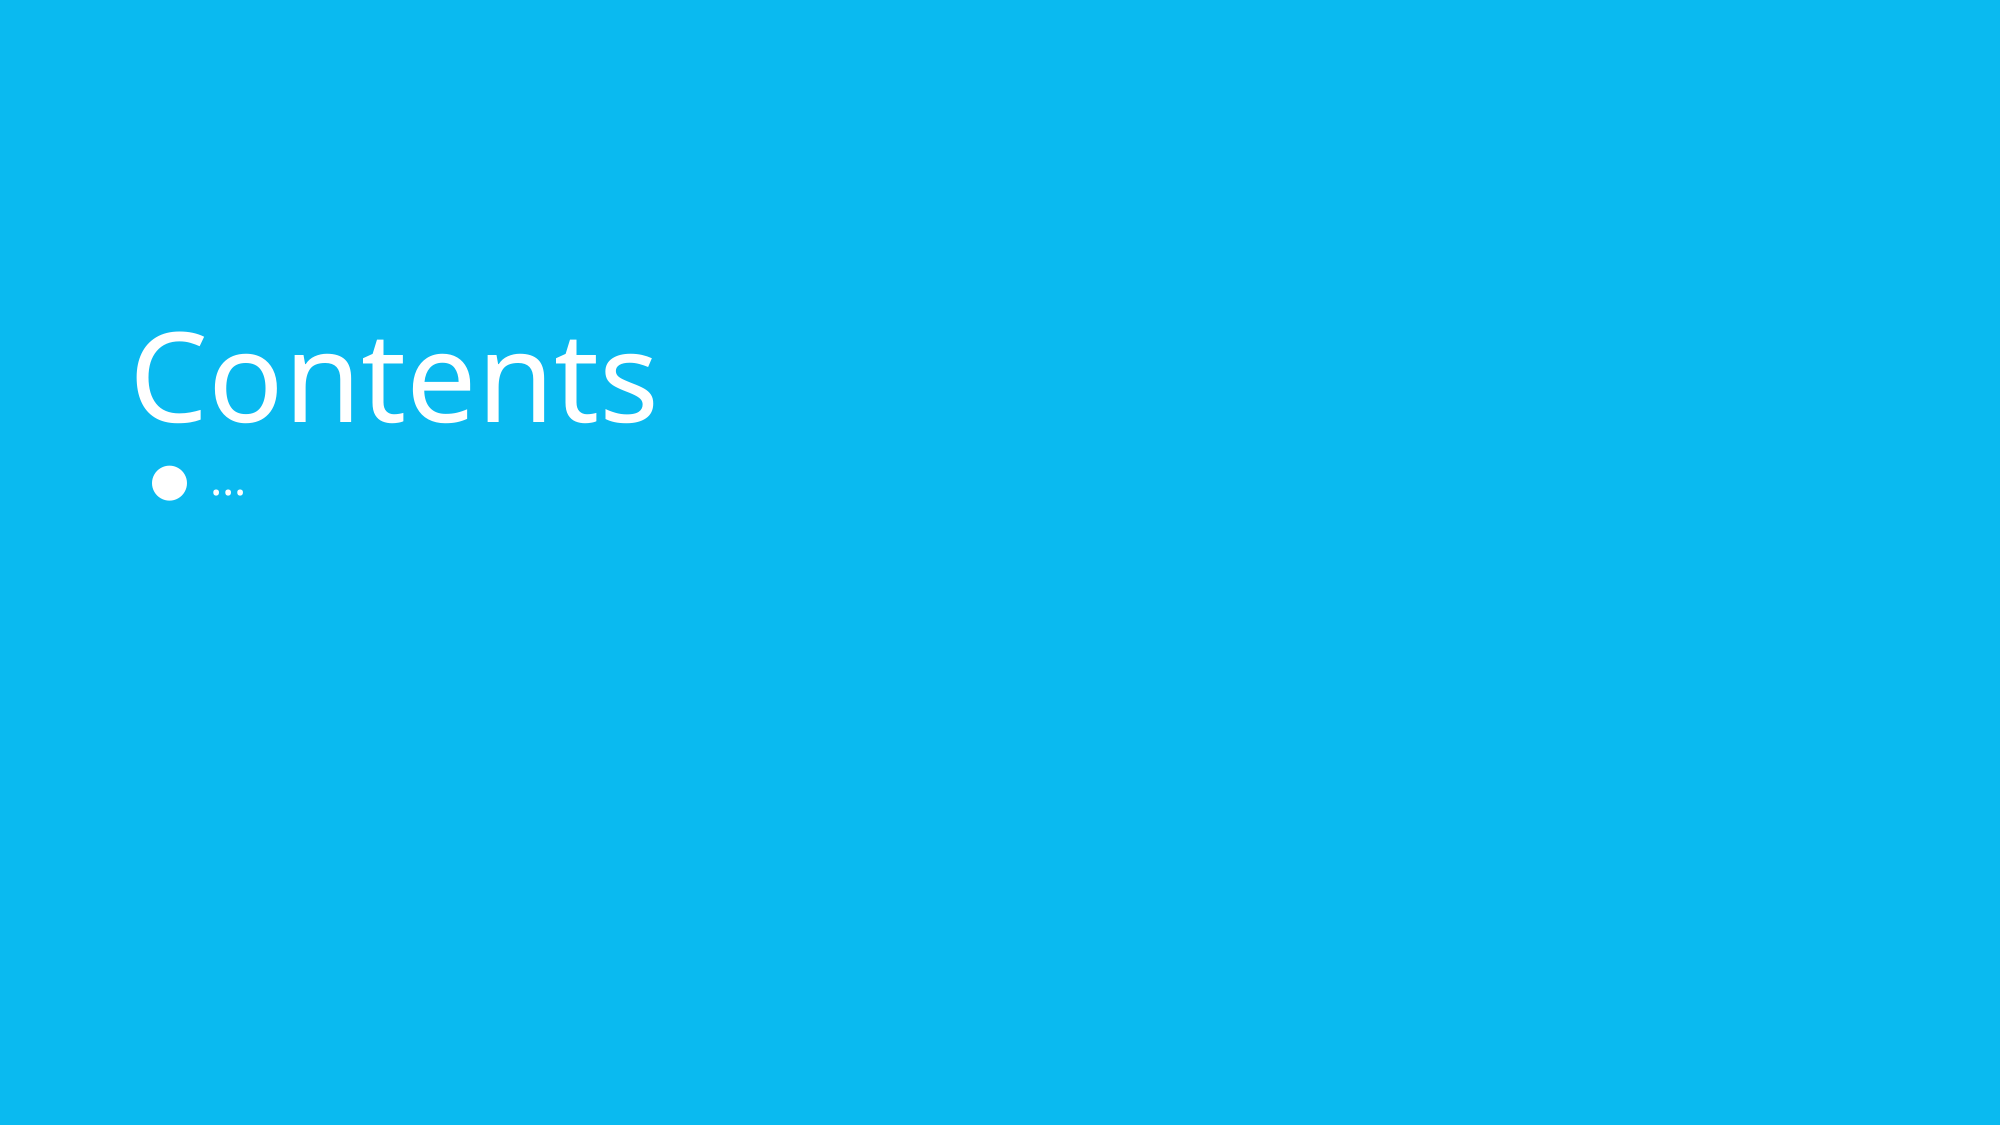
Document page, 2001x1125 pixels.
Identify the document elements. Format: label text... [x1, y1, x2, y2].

list … [134, 438, 1657, 927]
title Contents [129, 267, 1657, 439]
